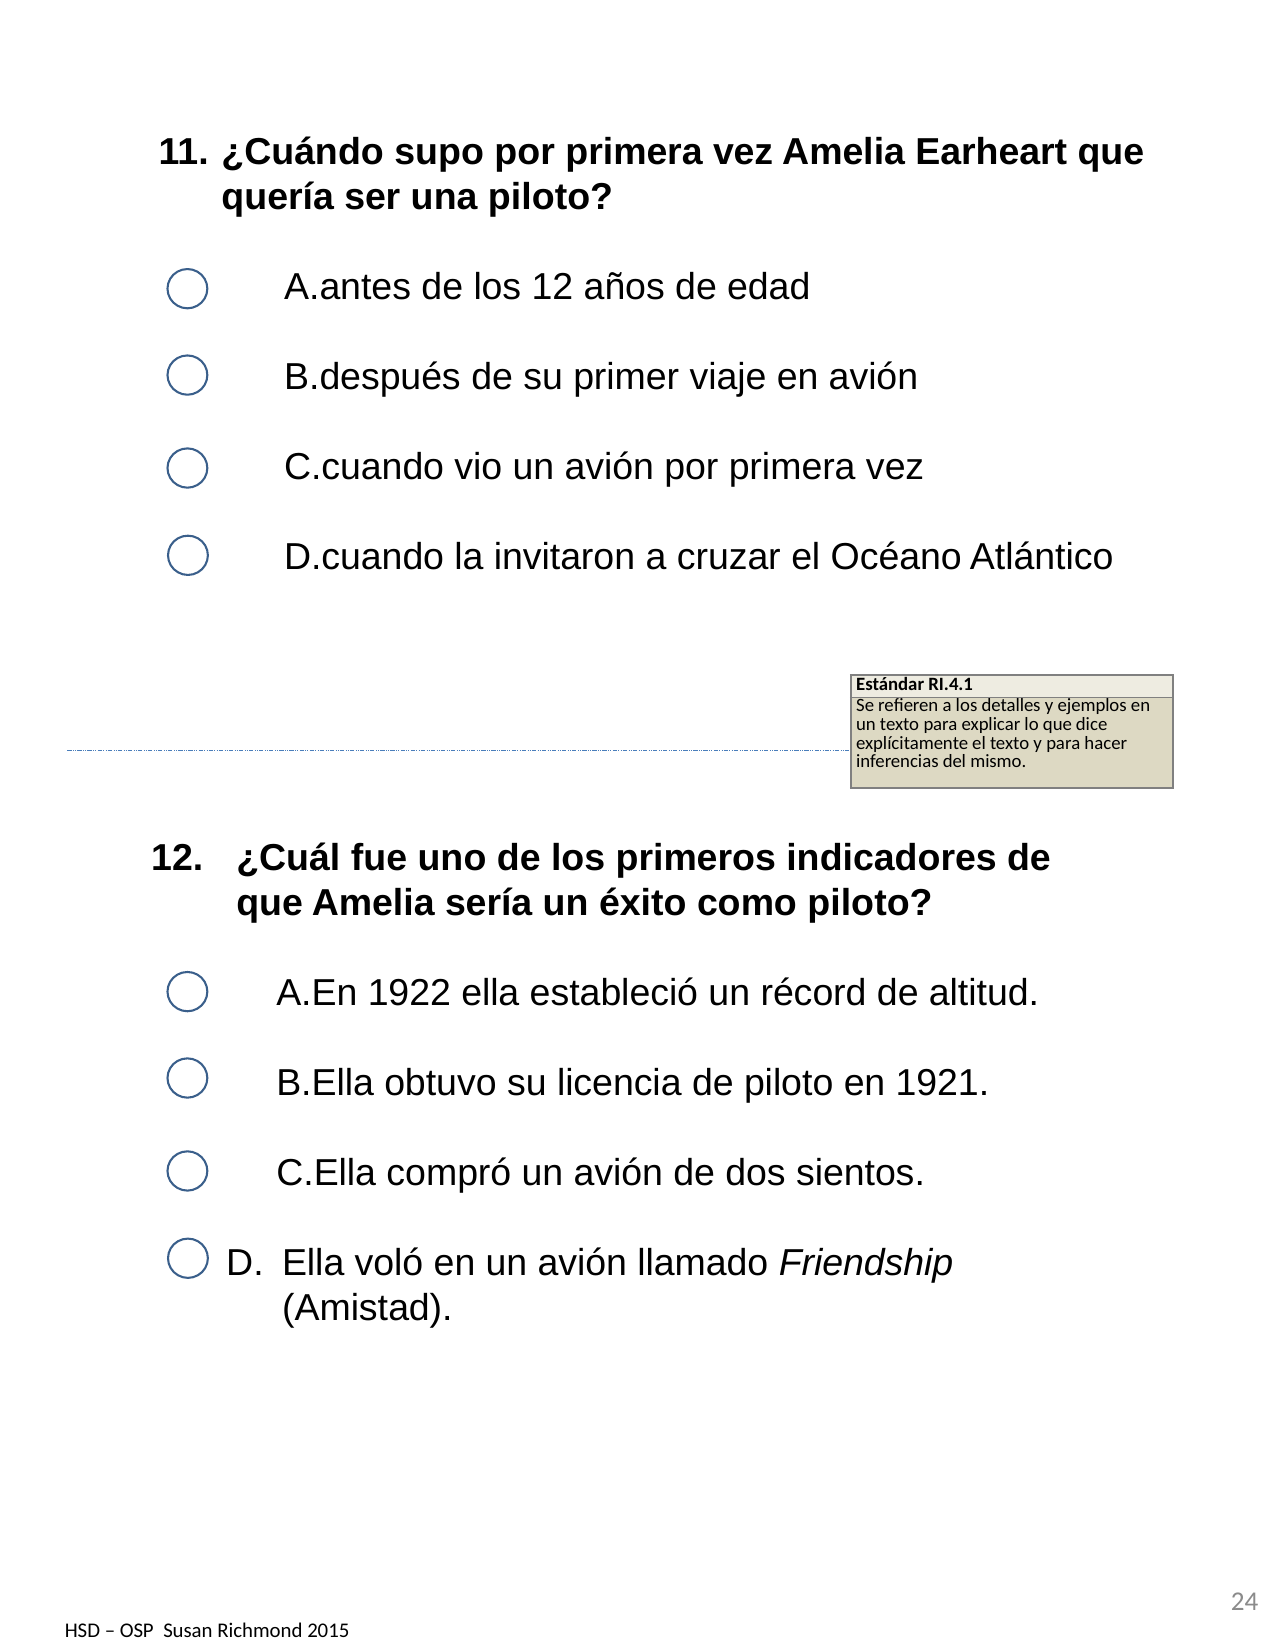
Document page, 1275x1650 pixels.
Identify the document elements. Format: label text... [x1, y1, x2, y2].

text_box [165, 446, 210, 490]
text_box [165, 1236, 210, 1280]
text_box [165, 1149, 210, 1193]
text_box [165, 1056, 210, 1100]
text_box [165, 533, 210, 578]
slide_number 24 [1137, 1550, 1275, 1650]
text_box [165, 969, 210, 1014]
table_header Estándar RI.4.1 [852, 676, 1172, 697]
text_box ¿Cuál fue uno de los primeros indicadores de que Amelia sería un éxito como piloto? En 1922 ella estableció un récord de altitud. Ella obtuvo su licencia de piloto en 1921. Ella compró un avión de dos sientos. Ella voló en un avión llamado Friendship (Amistad). [134, 824, 1125, 1337]
table_cell Se refieren a los detalles y ejemplos en un texto para explicar lo que dice explícitamente el texto y para hacer inferencias del mismo. [852, 698, 1172, 787]
text_box [165, 353, 210, 397]
text_box ¿Cuándo supo por primera vez Amelia Earheart que quería ser una piloto? antes de los 12 años de edad después de su primer viaje en avión cuando vio un avión por primera vez cuando la invitaron a cruzar el Océano Atlántico [142, 118, 1198, 586]
text_box [165, 266, 210, 311]
